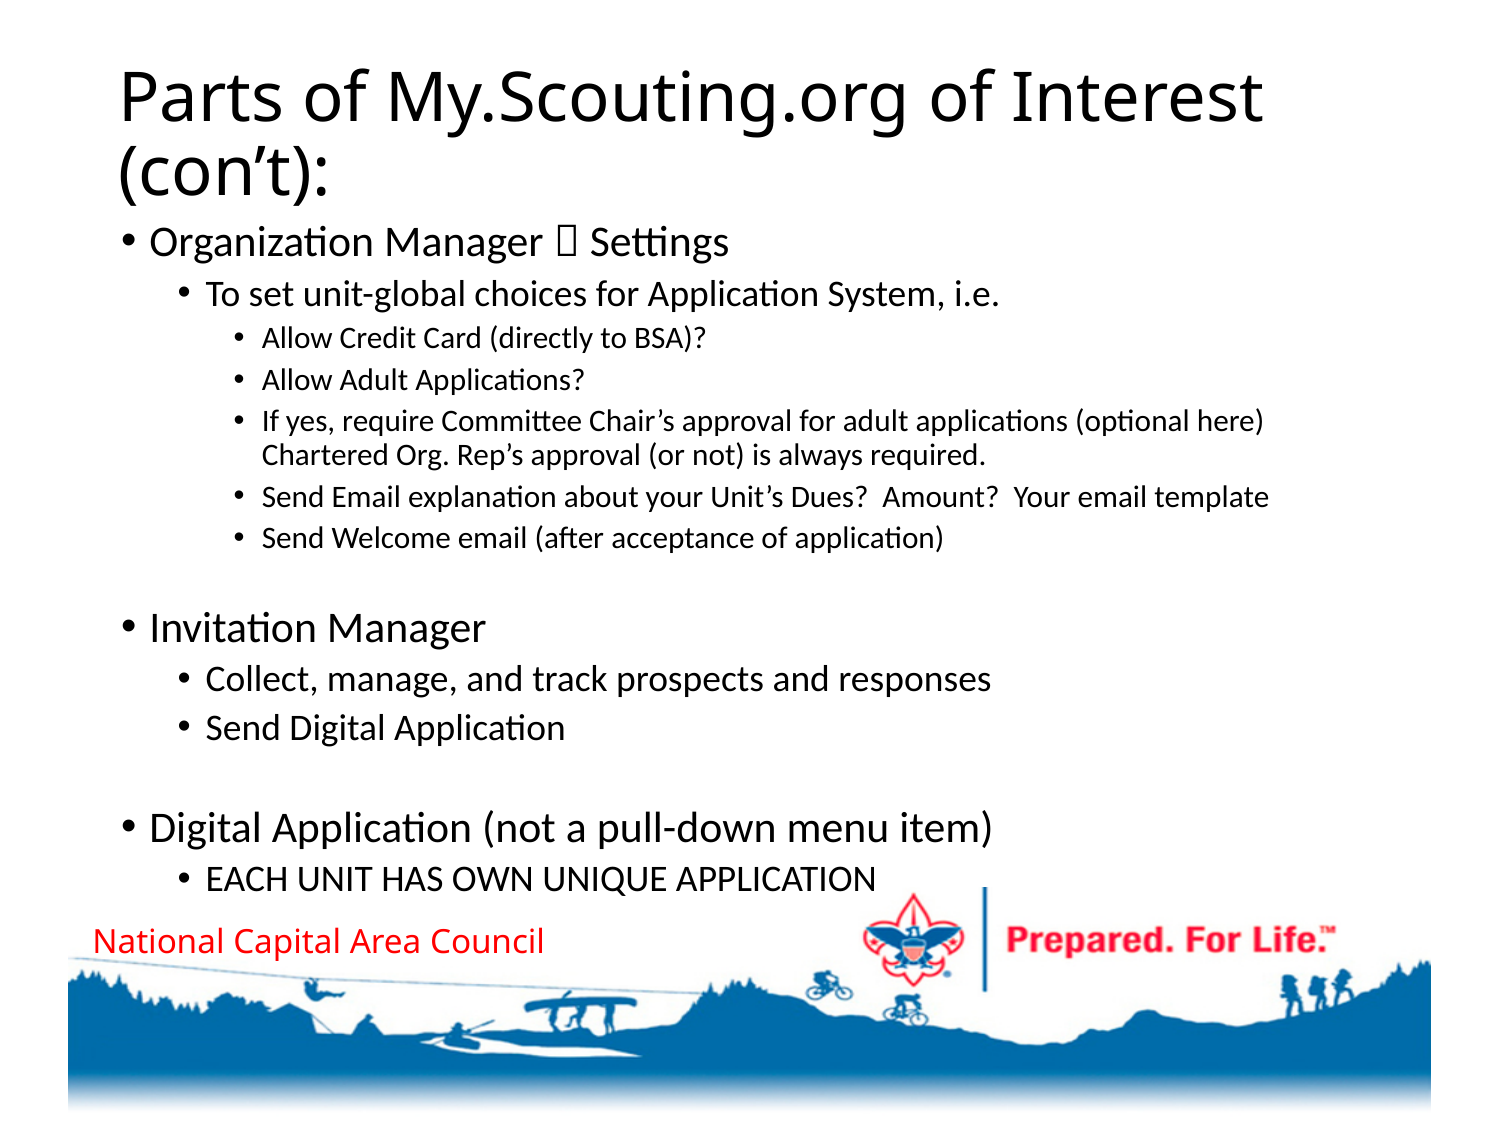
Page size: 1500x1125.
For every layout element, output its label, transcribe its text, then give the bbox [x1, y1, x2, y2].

picture [68, 887, 1431, 1069]
picture [68, 1075, 1431, 1125]
list Organization Manager  Settings To set unit-global choices for Application System, i.e. Allow Credit Card (directly to BSA)? Allow Adult Applications? If yes, require Committee Chair’s approval for adult applications (optional here) Chartered Org. Rep’s approval (or not) is always required. Send Email explanation about your Unit’s Dues? Amount? Your email template Send Welcome email (after acceptance of application) Invitation Manager Collect, manage, and track prospects and responses Send Digital Application Digital Application (not a pull-down menu item) EACH UNIT HAS OWN UNIQUE APPLICATION [106, 211, 1400, 926]
title Parts of My.Scouting.org of Interest (con’t): [103, 59, 1397, 213]
